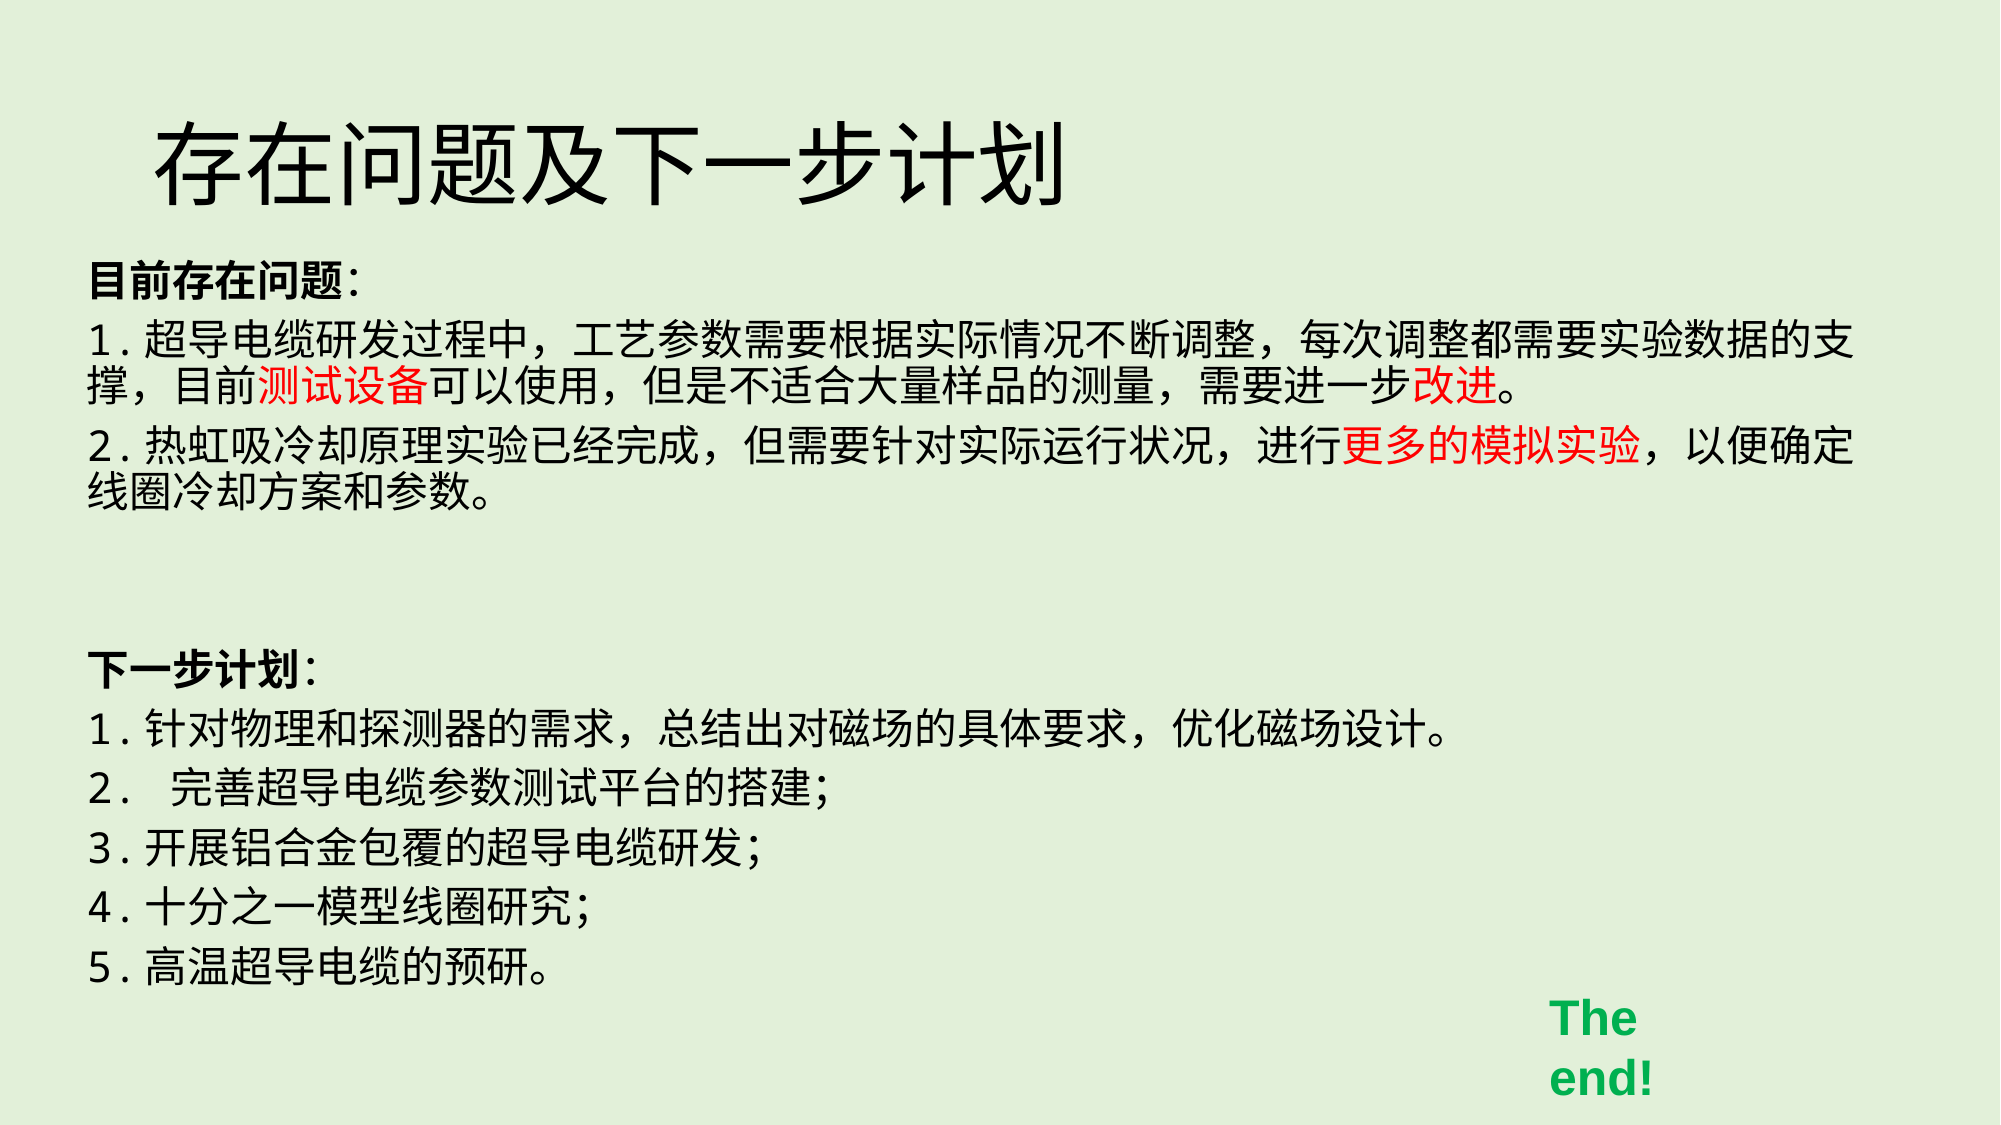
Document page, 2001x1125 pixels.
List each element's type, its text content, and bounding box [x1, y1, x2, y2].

list 目前存在问题： 1.超导电缆研发过程中，工艺参数需要根据实际情况不断调整，每次调整都需要实验数据的支撑，目前测试设备可以使用，但是不适合大量样品的测量，需要进一步改进。 2.热虹吸冷却原理实验已经完成，但需要针对实际运行状况，进行更多的模拟实验，以便确定线圈冷却方案和参数。 下一步计划： 1.针对物理和探测器的需求，总结出对磁场的具体要求，优化磁场设计。 2. 完善超导电缆参数测试平台的搭建； 3.开展铝合金包覆的超导电缆研发； 4.十分之一模型线圈研究； 5.高温超导电缆的预研。 [71, 252, 1899, 999]
text_box The end! [1534, 977, 1767, 1113]
title 存在问题及下一步计划 [137, 59, 1863, 252]
